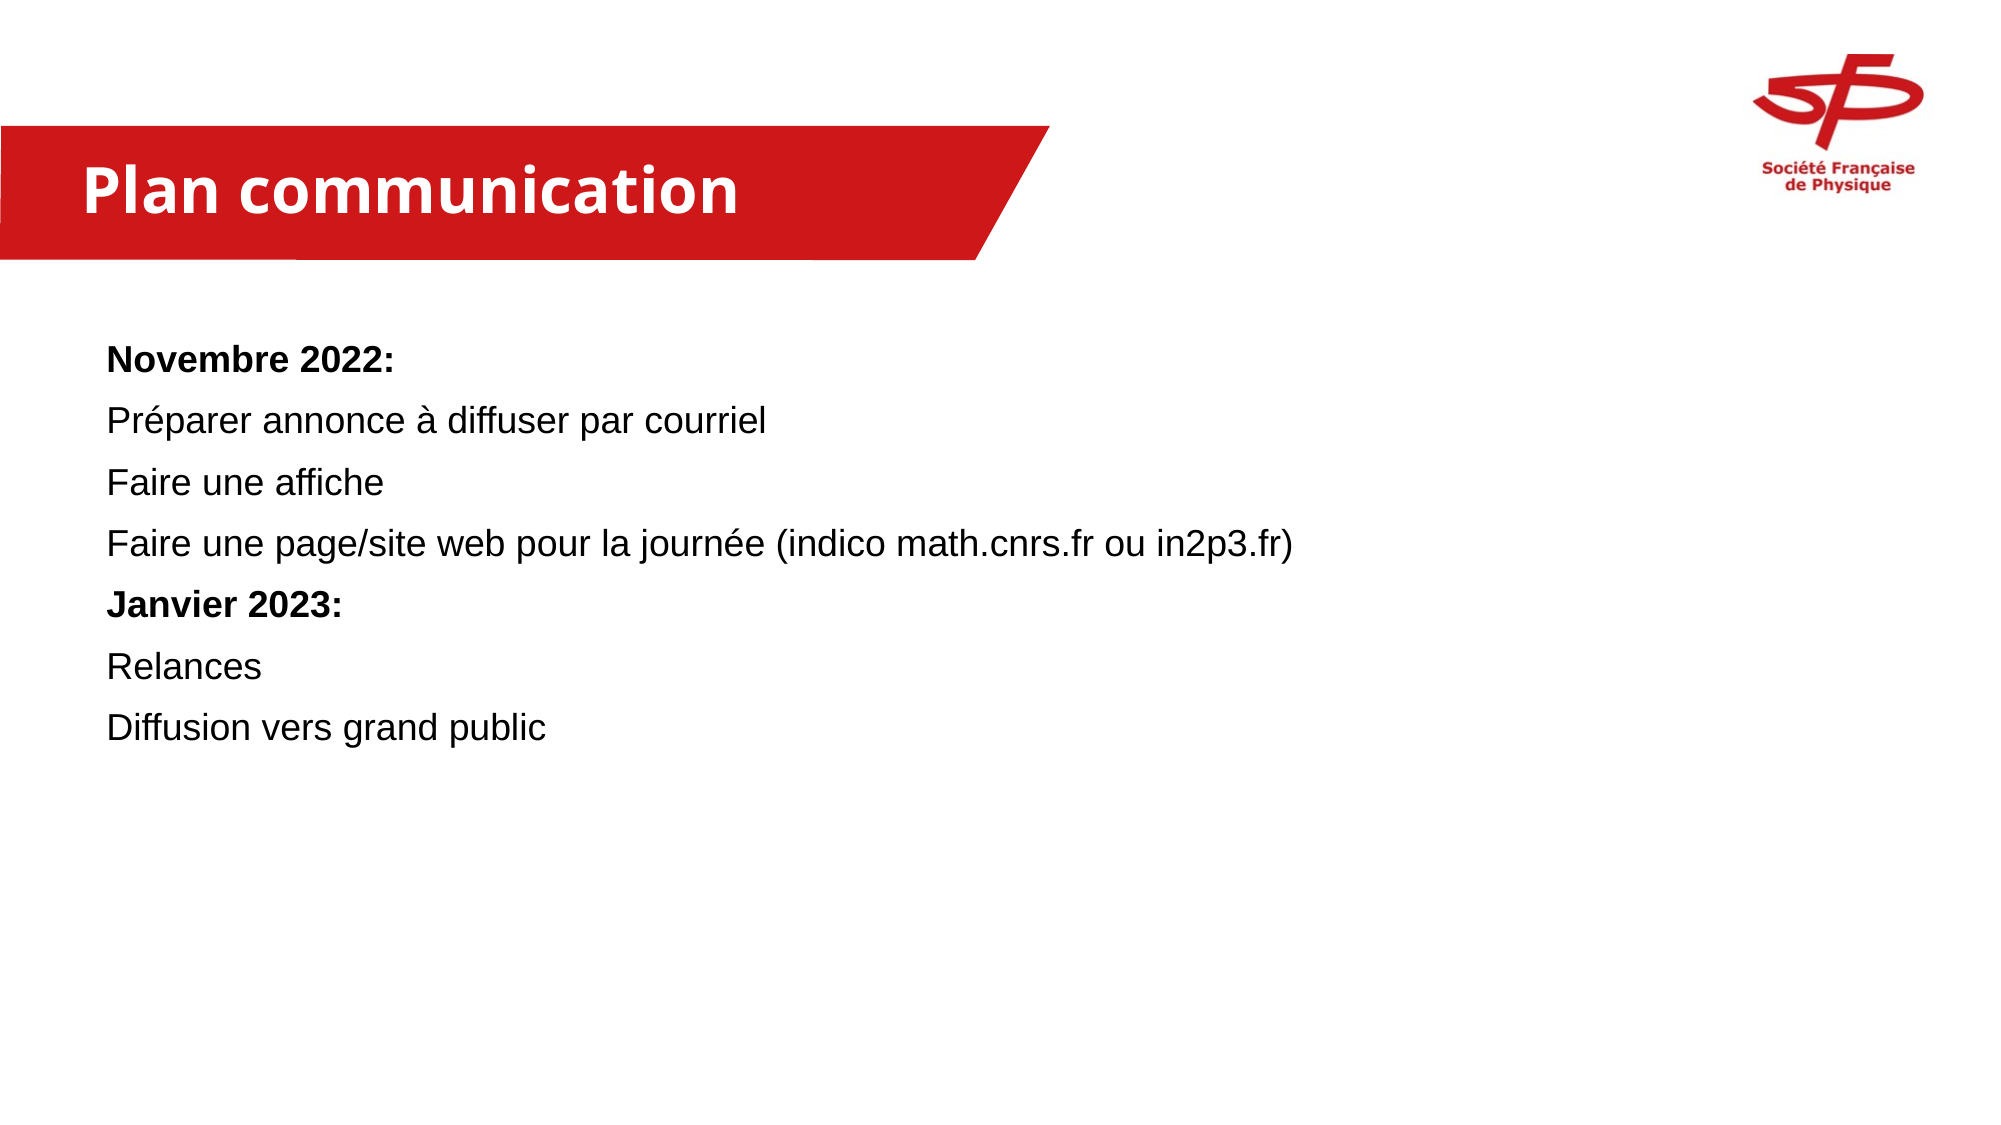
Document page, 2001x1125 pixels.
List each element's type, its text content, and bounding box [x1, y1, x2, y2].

picture [1742, 54, 1934, 198]
list Novembre 2022: Préparer annonce à diffuser par courriel Faire une affiche Faire une page/site web pour la journée (indico math.cnrs.fr ou in2p3.fr) Janvier 2023: Relances Diffusion vers grand public [91, 332, 1833, 891]
title Plan communication [66, 150, 1032, 236]
